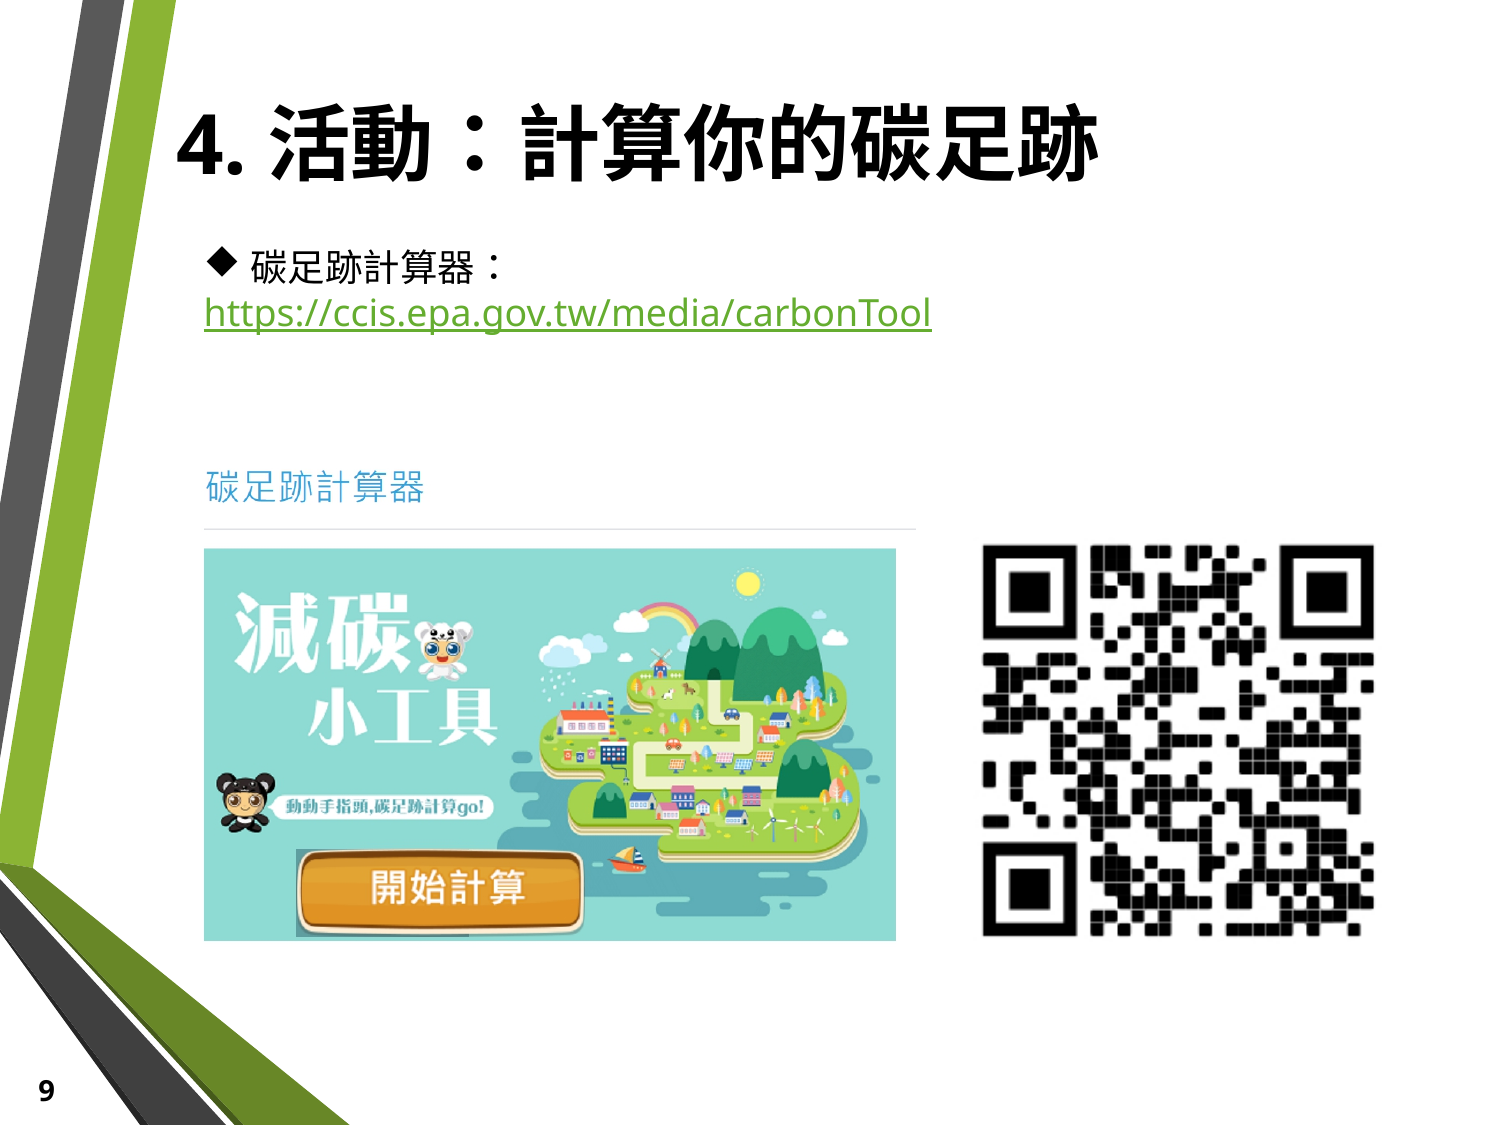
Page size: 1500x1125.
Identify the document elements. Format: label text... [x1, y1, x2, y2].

slide_number 9 [0, 1061, 71, 1122]
picture [960, 537, 1394, 960]
text_box 碳足跡計算器： https://ccis.epa.gov.tw/media/carbonTool [188, 236, 1312, 348]
title 4.活動：計算你的碳足跡 [161, 75, 1425, 208]
picture [188, 455, 917, 960]
